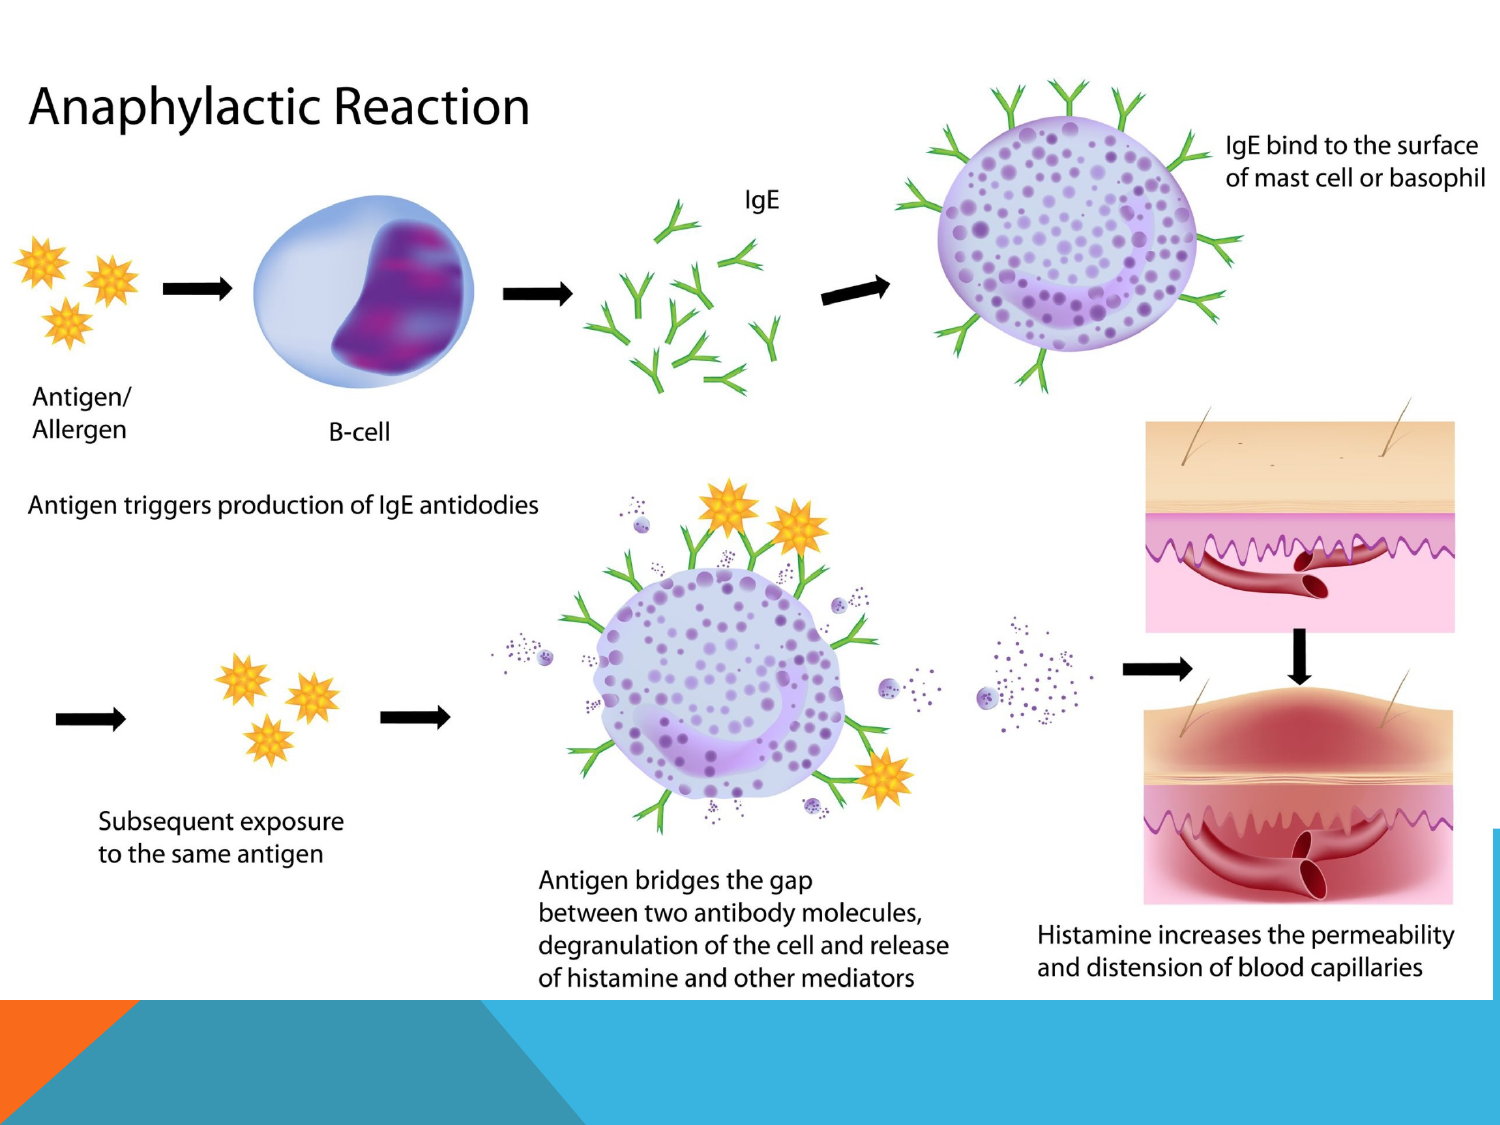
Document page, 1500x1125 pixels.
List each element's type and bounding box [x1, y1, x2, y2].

picture [0, 49, 1493, 1001]
